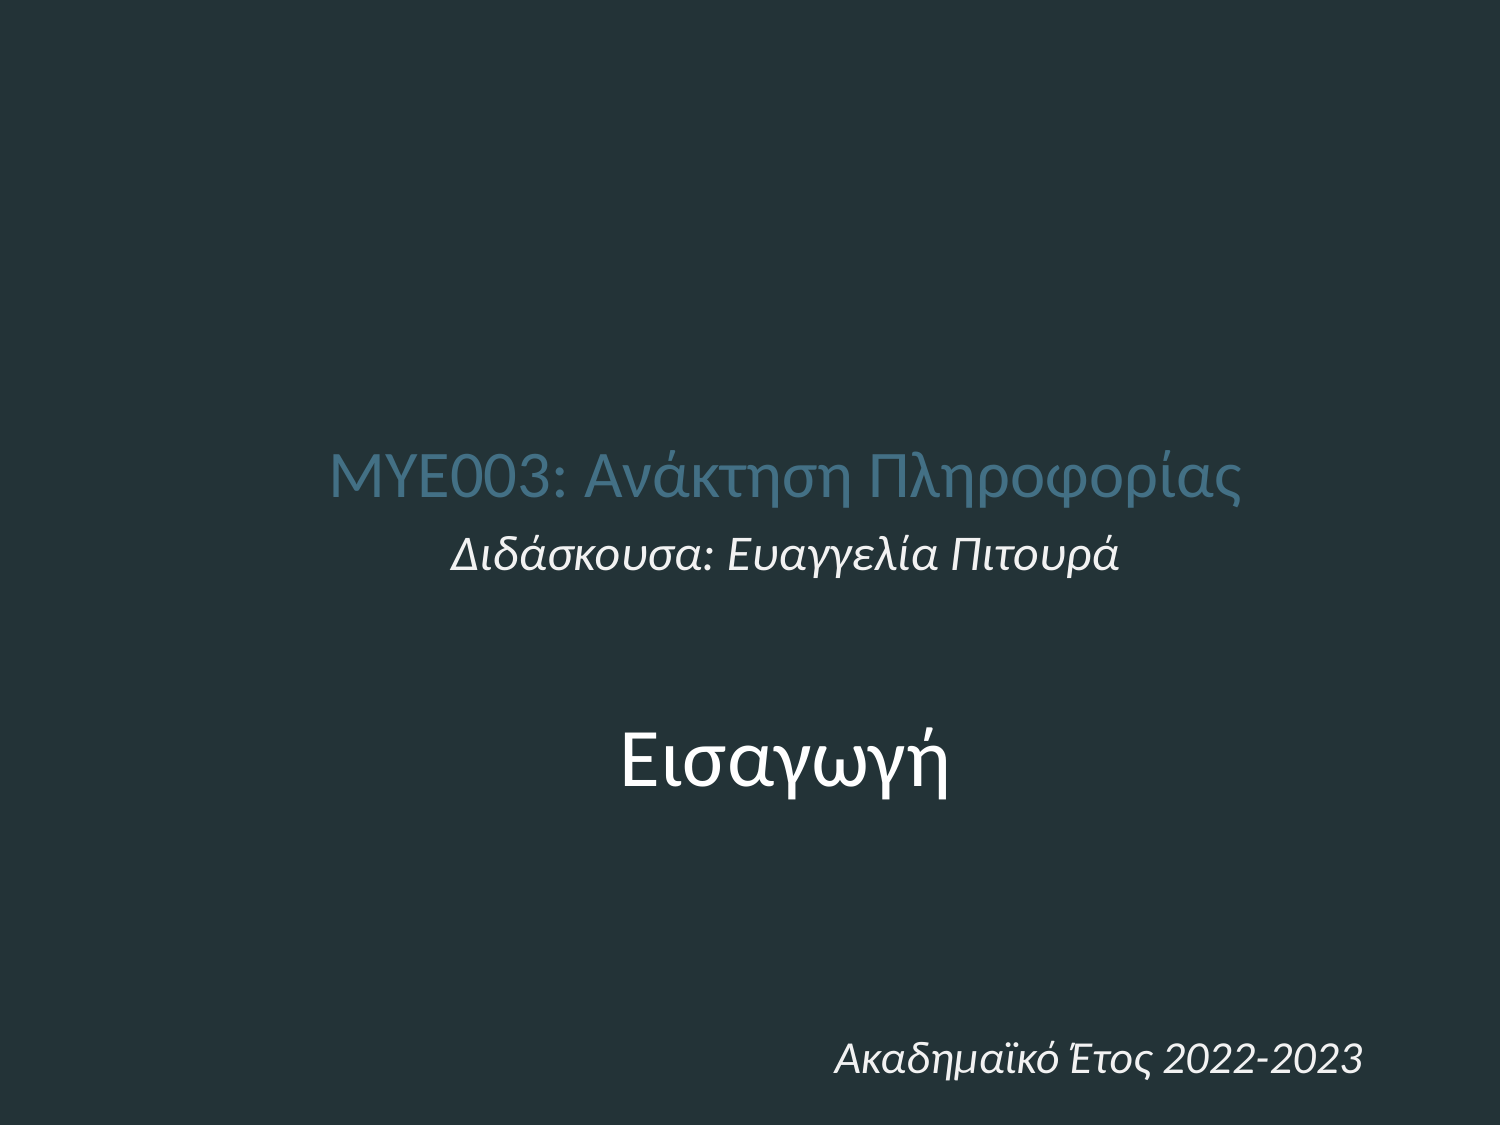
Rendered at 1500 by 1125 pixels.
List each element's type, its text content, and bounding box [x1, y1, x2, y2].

text_box Ακαδημαϊκό Έτος 2022-2023 [761, 1035, 1436, 1089]
subtitle MYE003: Ανάκτηση Πληροφορίας Διδάσκουσα: Ευαγγελία Πιτουρά Εισαγωγή [206, 432, 1365, 724]
